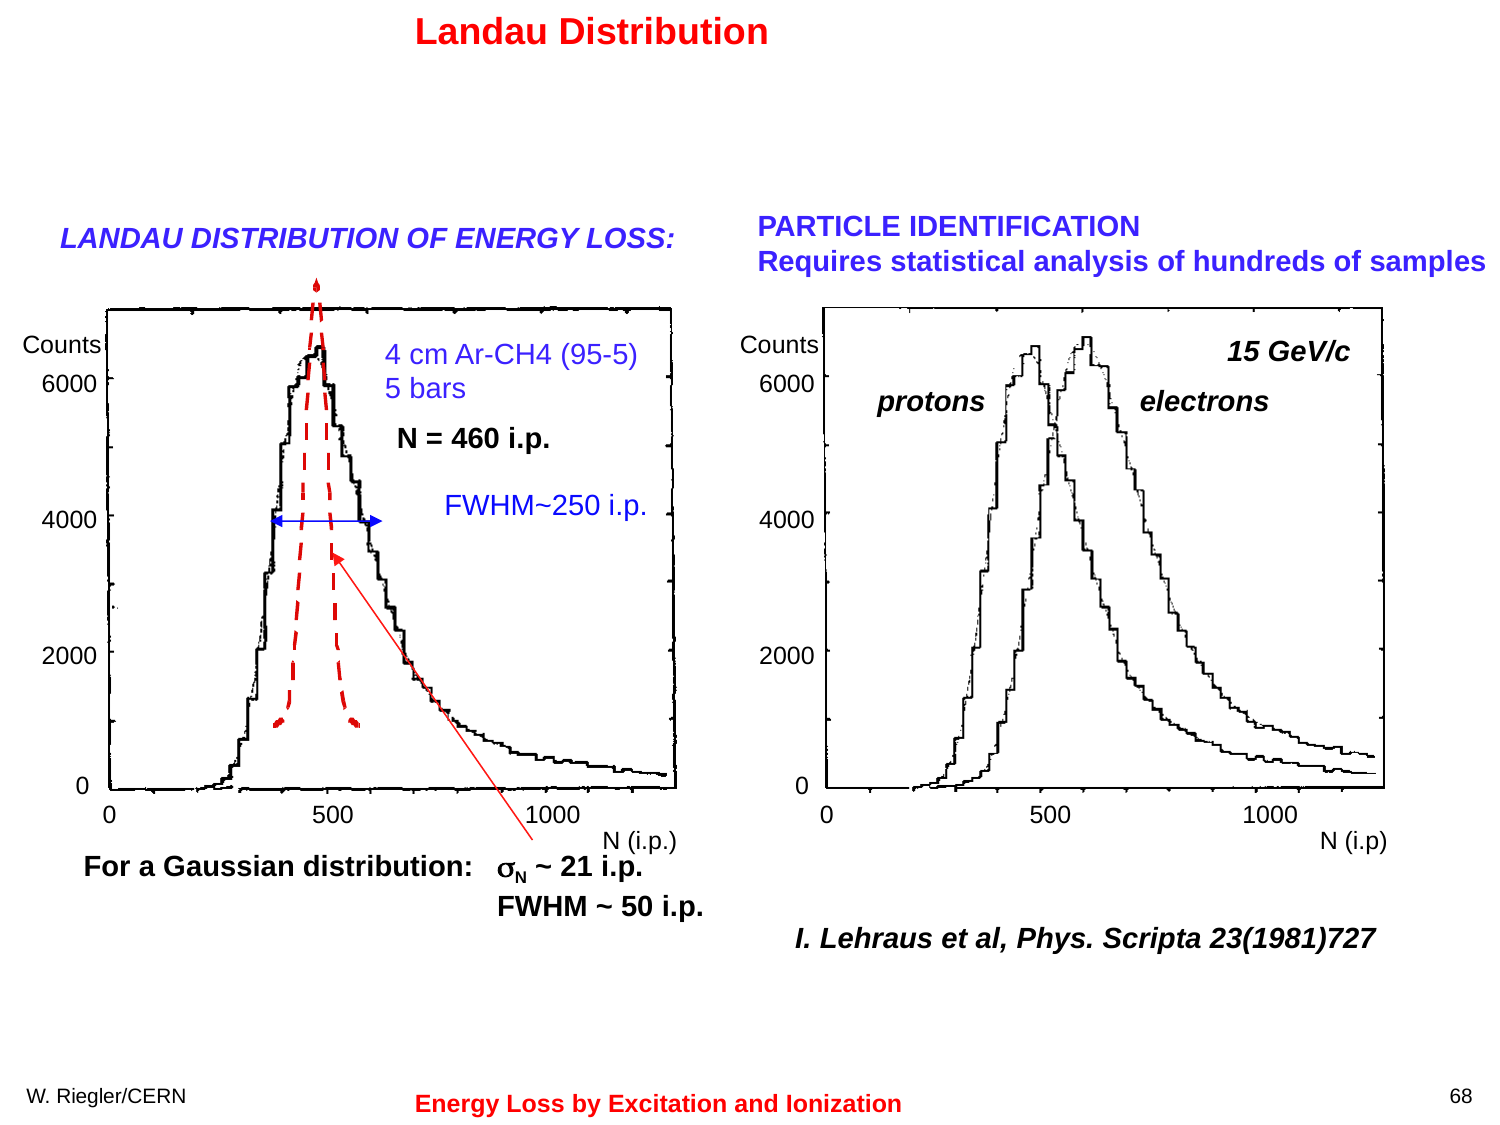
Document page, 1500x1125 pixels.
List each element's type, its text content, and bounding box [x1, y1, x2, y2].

text_box For a Gaussian distribution: [68, 871, 482, 890]
picture [97, 277, 683, 728]
text_box sN ~ 21 i.p. FWHM ~ 50 i.p. [482, 840, 719, 930]
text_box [724, 299, 1404, 863]
text_box I. Lehraus et al, Phys. Scripta 23(1981)727 [780, 912, 1392, 963]
footer W. Riegler/CERN [0, 1074, 213, 1125]
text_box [7, 320, 693, 863]
text_box Landau Distribution [399, 0, 875, 60]
text_box LANDAU DISTRIBUTION OF ENERGY LOSS: [45, 212, 691, 263]
slide_number 68 [1424, 1074, 1488, 1116]
text_box Energy Loss by Excitation and Ionization [399, 1079, 975, 1125]
text_box PARTICLE IDENTIFICATION Requires statistical analysis of hundreds of samples [742, 199, 1500, 285]
